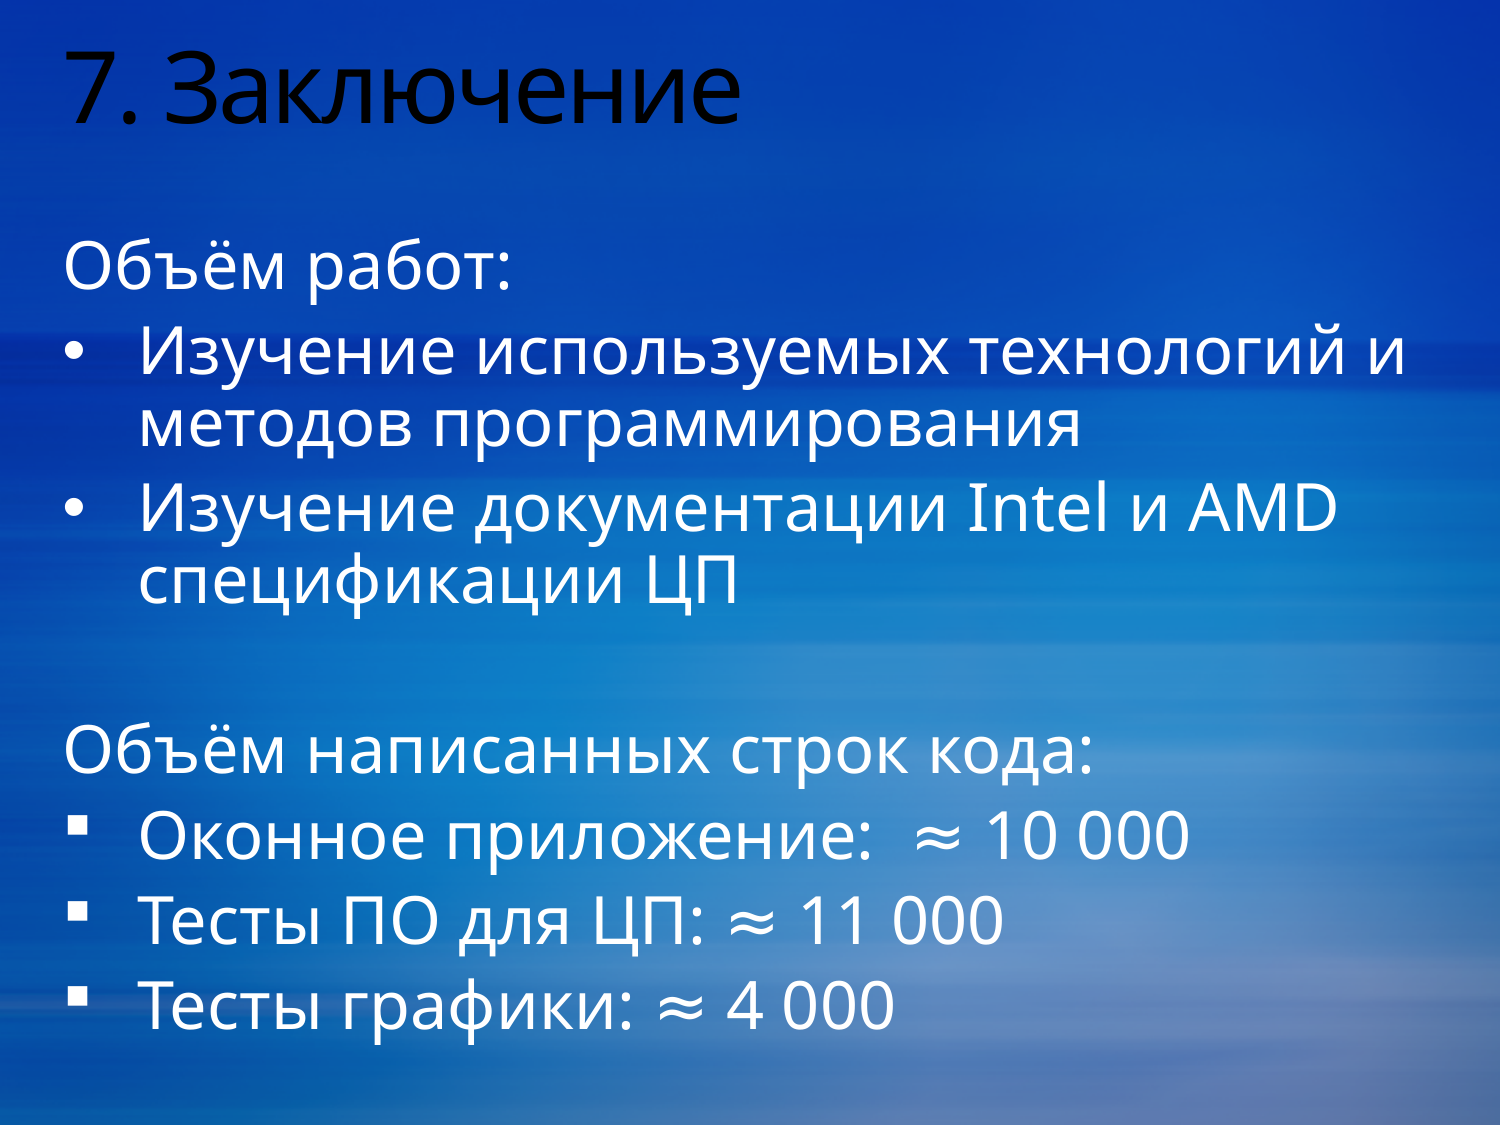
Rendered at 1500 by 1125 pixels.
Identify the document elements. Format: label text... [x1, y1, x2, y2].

list Объём работ: Изучение используемых технологий и методов программирования Изучение документации Intel и AMD спецификации ЦП Объём написанных строк кода: Оконное приложение: ≈ 10 000 Тесты ПО для ЦП: ≈ 11 000 Тесты графики: ≈ 4 000 [62, 231, 1438, 1125]
picture [0, 0, 1500, 1125]
title 7. Заключение [62, 37, 1438, 147]
